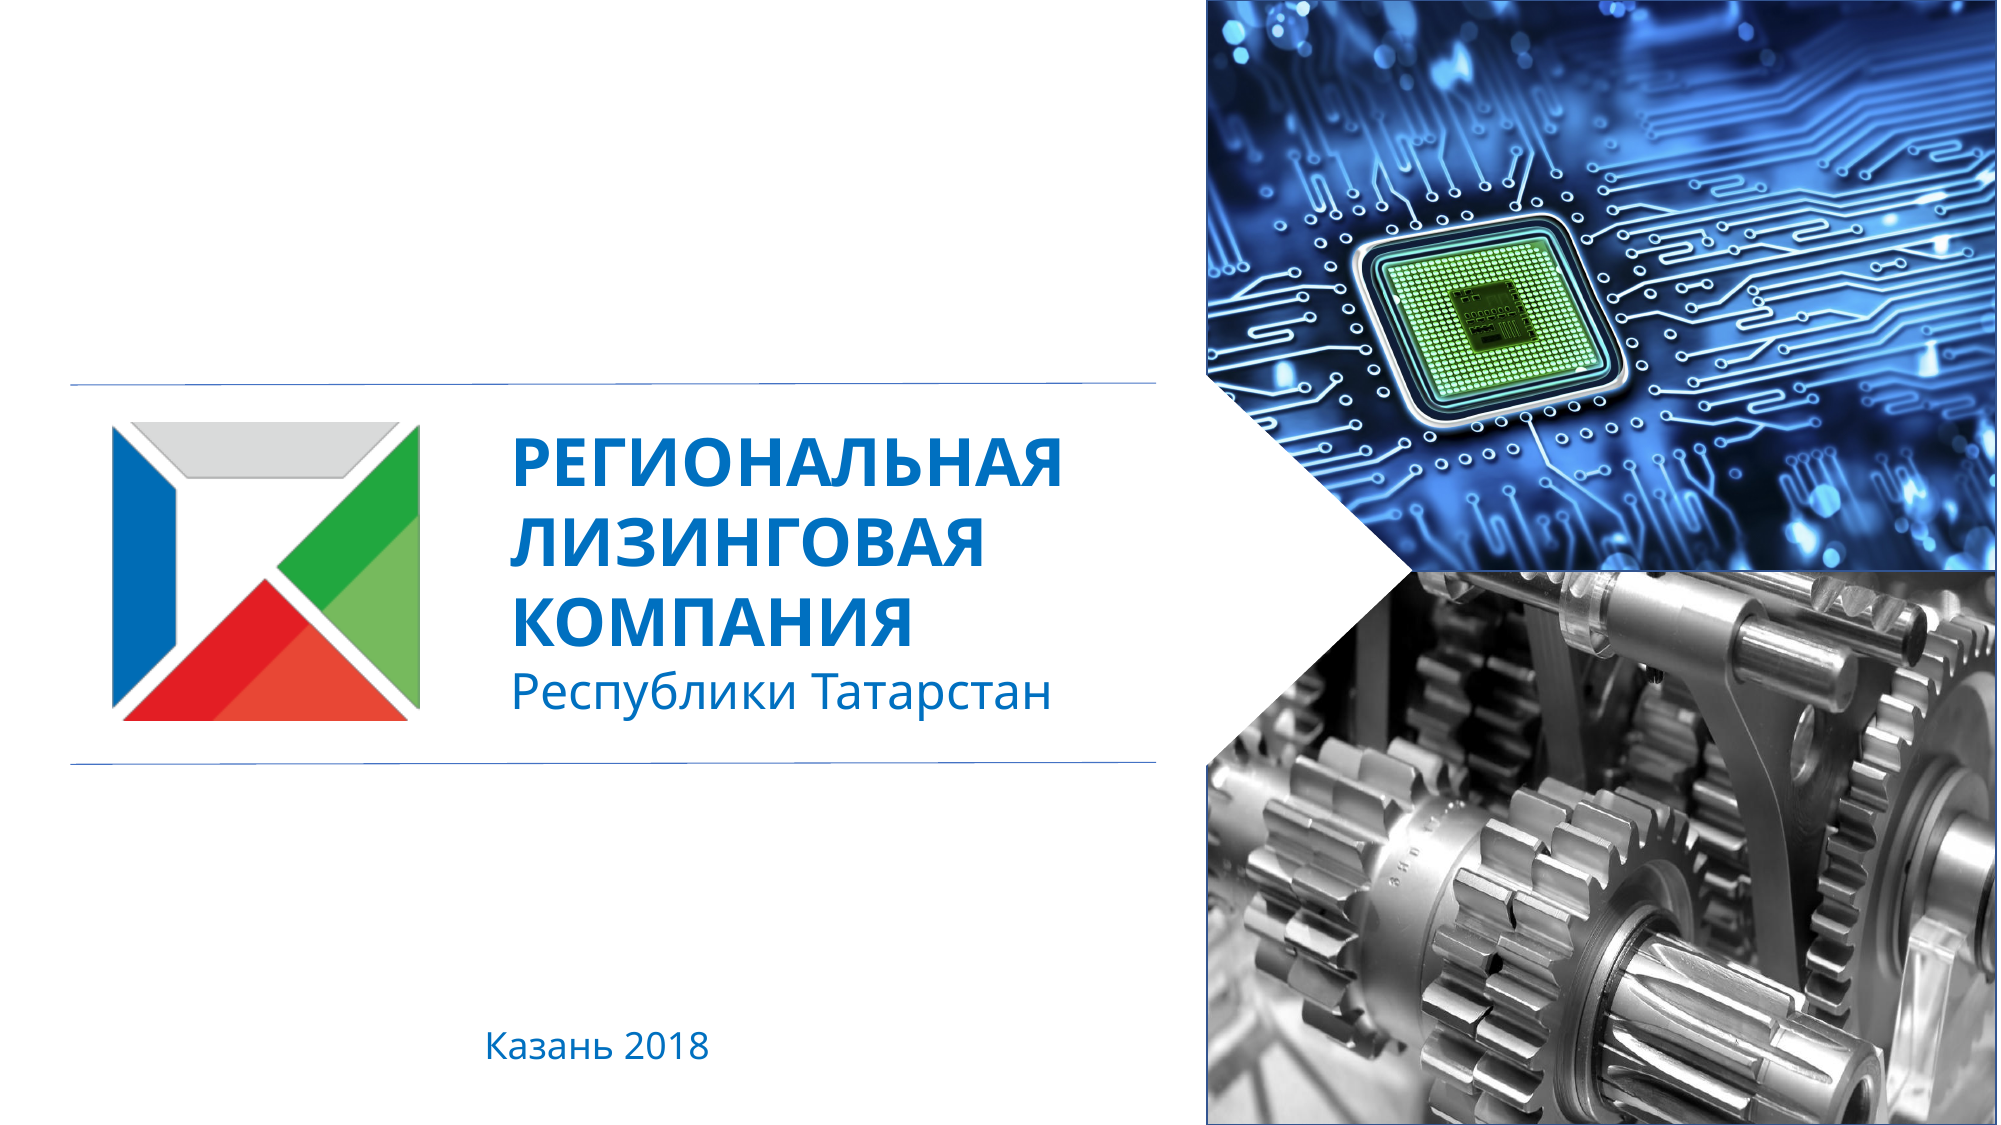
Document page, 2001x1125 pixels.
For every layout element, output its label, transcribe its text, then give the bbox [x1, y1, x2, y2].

text_box [1206, 0, 1997, 570]
text_box РЕГИОНАЛЬНАЯ ЛИЗИНГОВАЯ КОМПАНИЯ Республики Татарстан [495, 412, 1157, 727]
picture [112, 422, 420, 721]
text_box Казань 2018 [469, 1014, 757, 1074]
text_box [1206, 570, 1997, 1125]
text_box [991, 370, 1414, 771]
